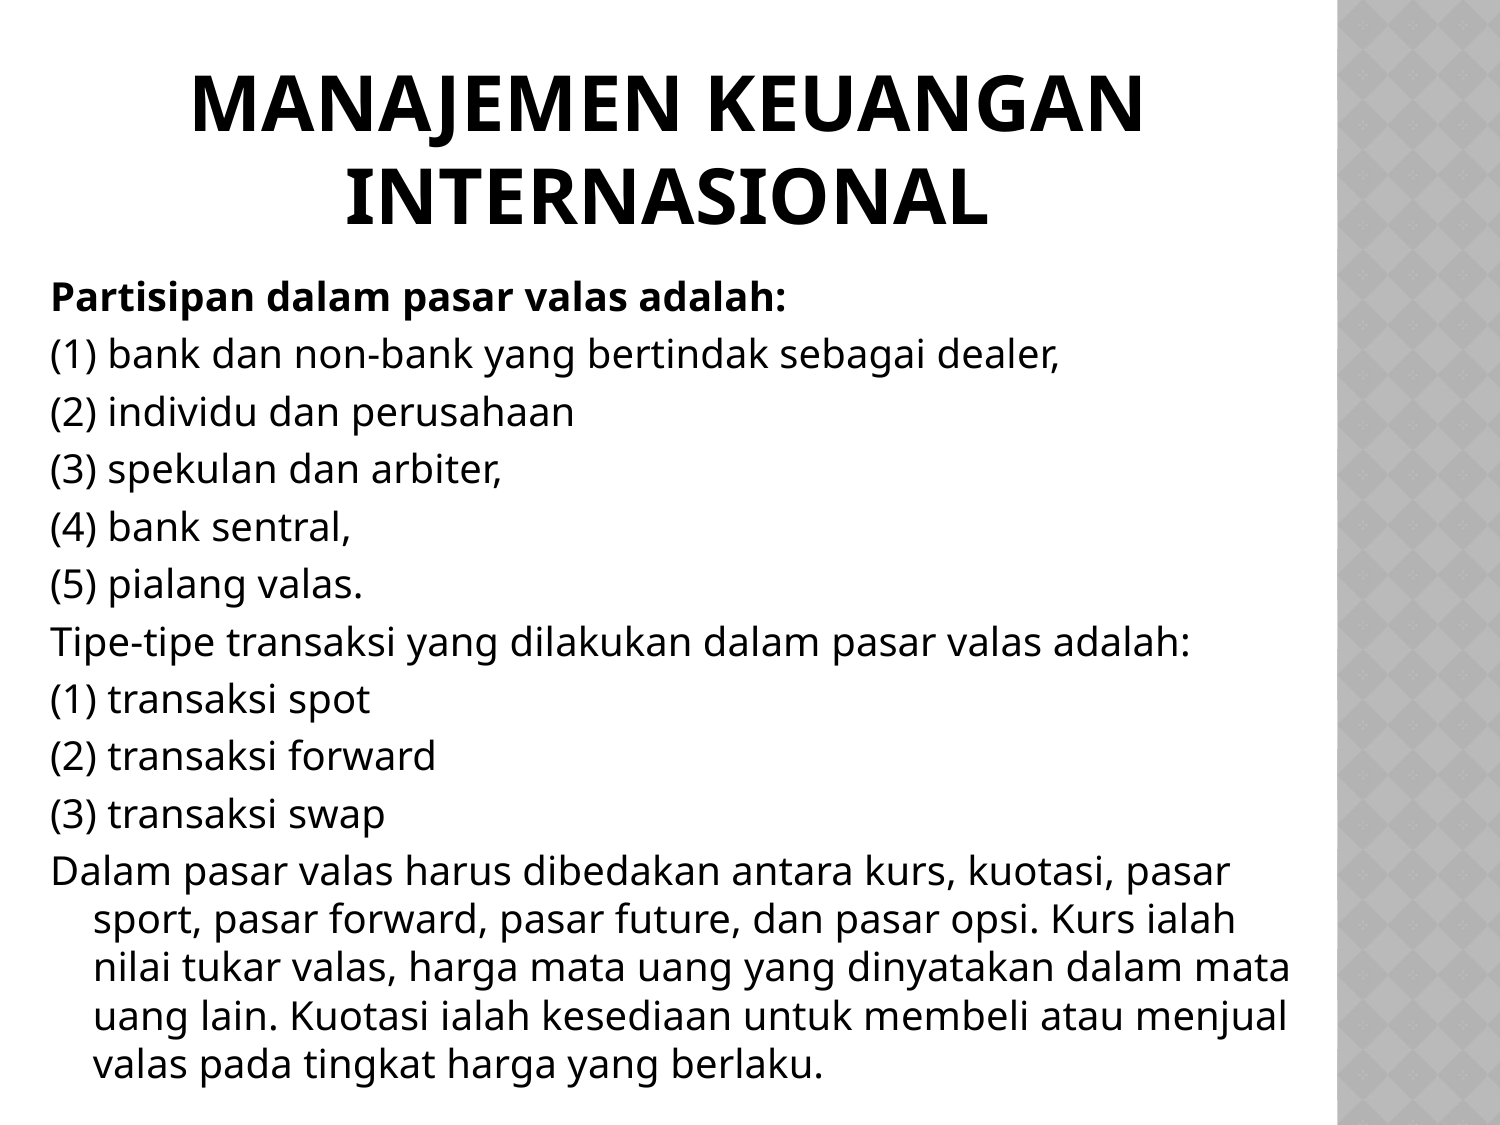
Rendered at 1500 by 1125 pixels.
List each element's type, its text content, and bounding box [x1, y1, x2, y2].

title MANAJEMEN KEUANGAN INTERNASIONAL [75, 52, 1263, 240]
list Partisipan dalam pasar valas adalah: (1) bank dan non-bank yang bertindak sebagai dealer, (2) individu dan perusahaan (3) spekulan dan arbiter, (4) bank sentral, (5) pialang valas. Tipe-tipe transaksi yang dilakukan dalam pasar valas adalah: (1) transaksi spot (2) transaksi forward (3) transaksi swap Dalam pasar valas harus dibedakan antara kurs, kuotasi, pasar sport, pasar forward, pasar future, dan pasar opsi. Kurs ialah nilai tukar valas, harga mata uang yang dinyatakan dalam mata uang lain. Kuotasi ialah kesediaan untuk membeli atau menjual valas pada tingkat harga yang berlaku. [35, 264, 1313, 1102]
